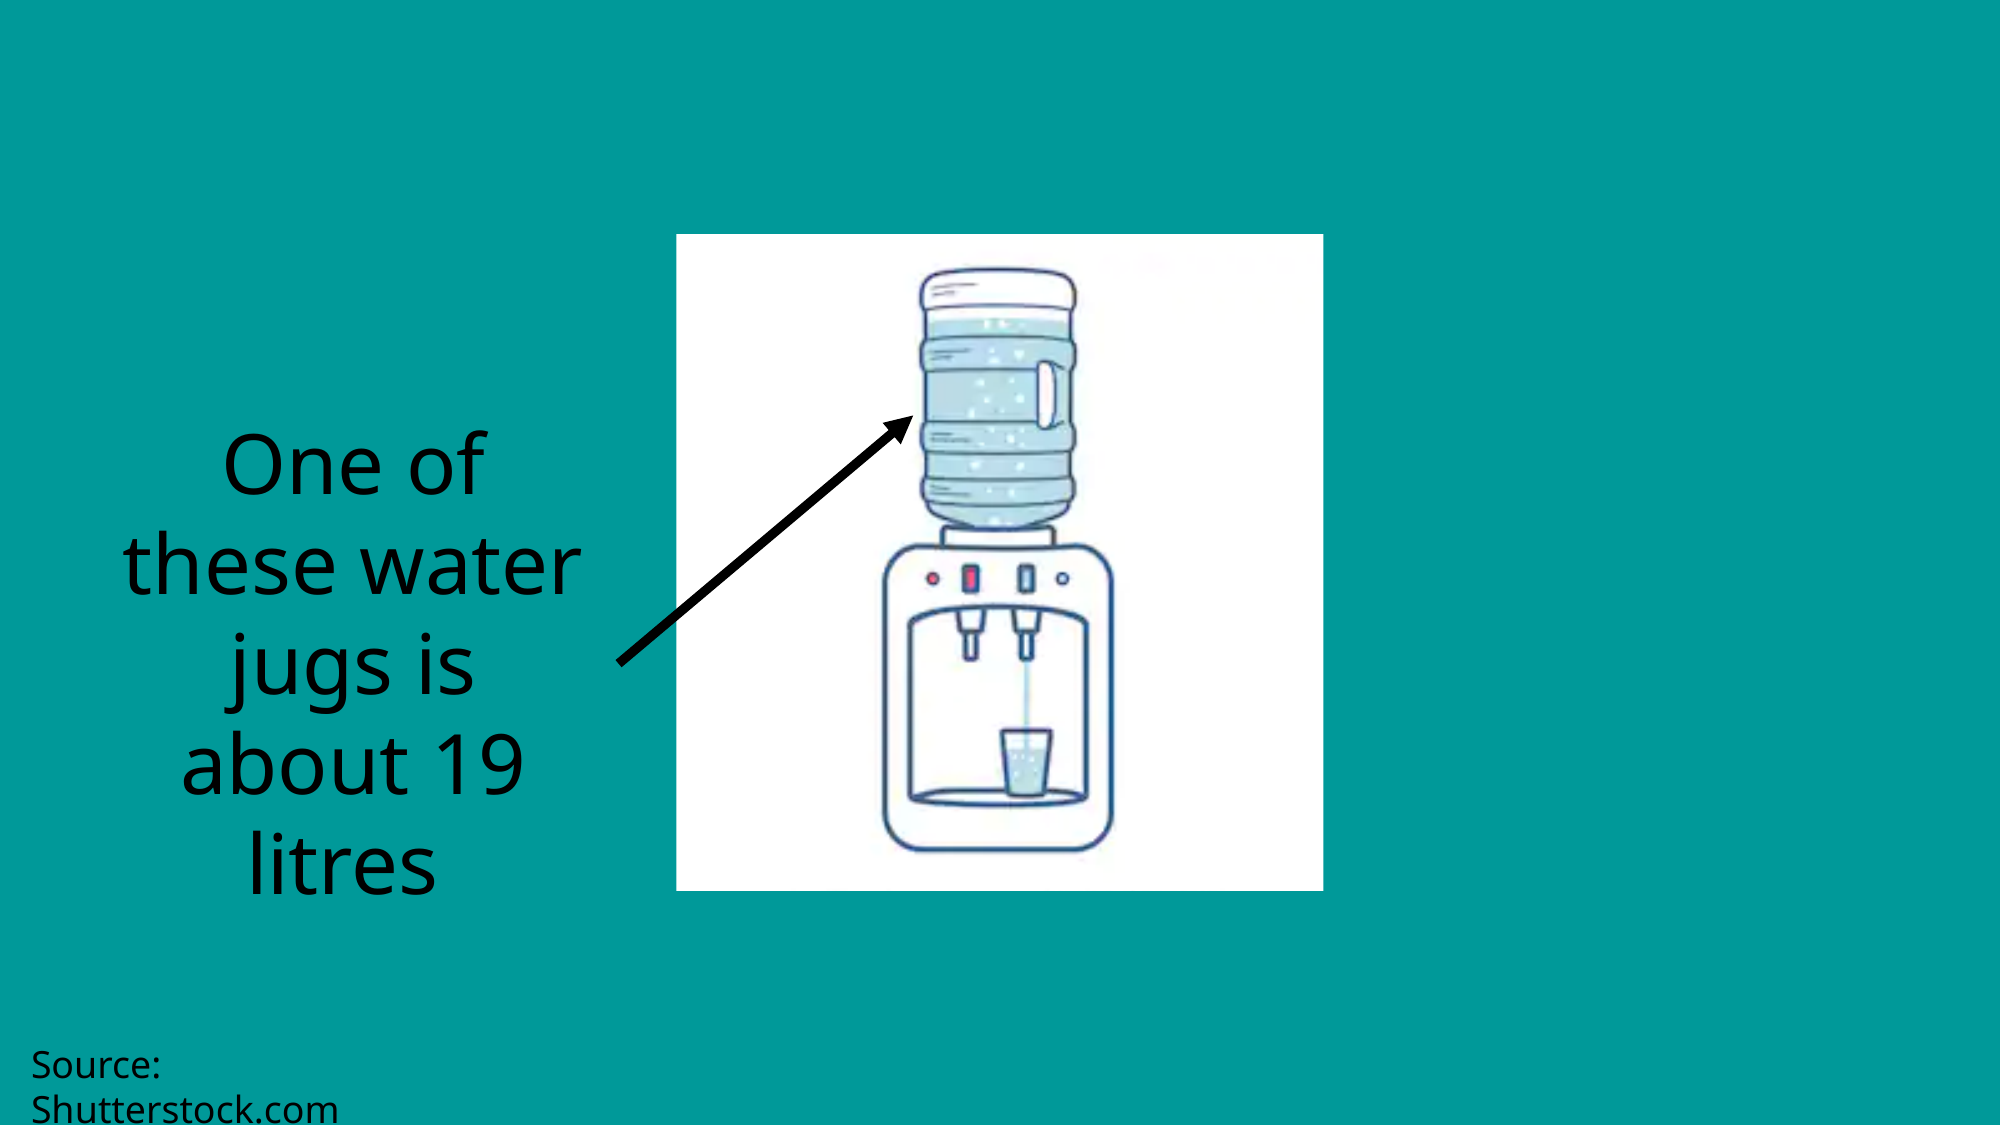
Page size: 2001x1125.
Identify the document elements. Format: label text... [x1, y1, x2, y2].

text_box One of these water jugs is about 19 litres [99, 403, 608, 919]
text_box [618, 415, 914, 664]
picture [676, 234, 1324, 891]
text_box Source: Shutterstock.com [16, 1033, 467, 1125]
